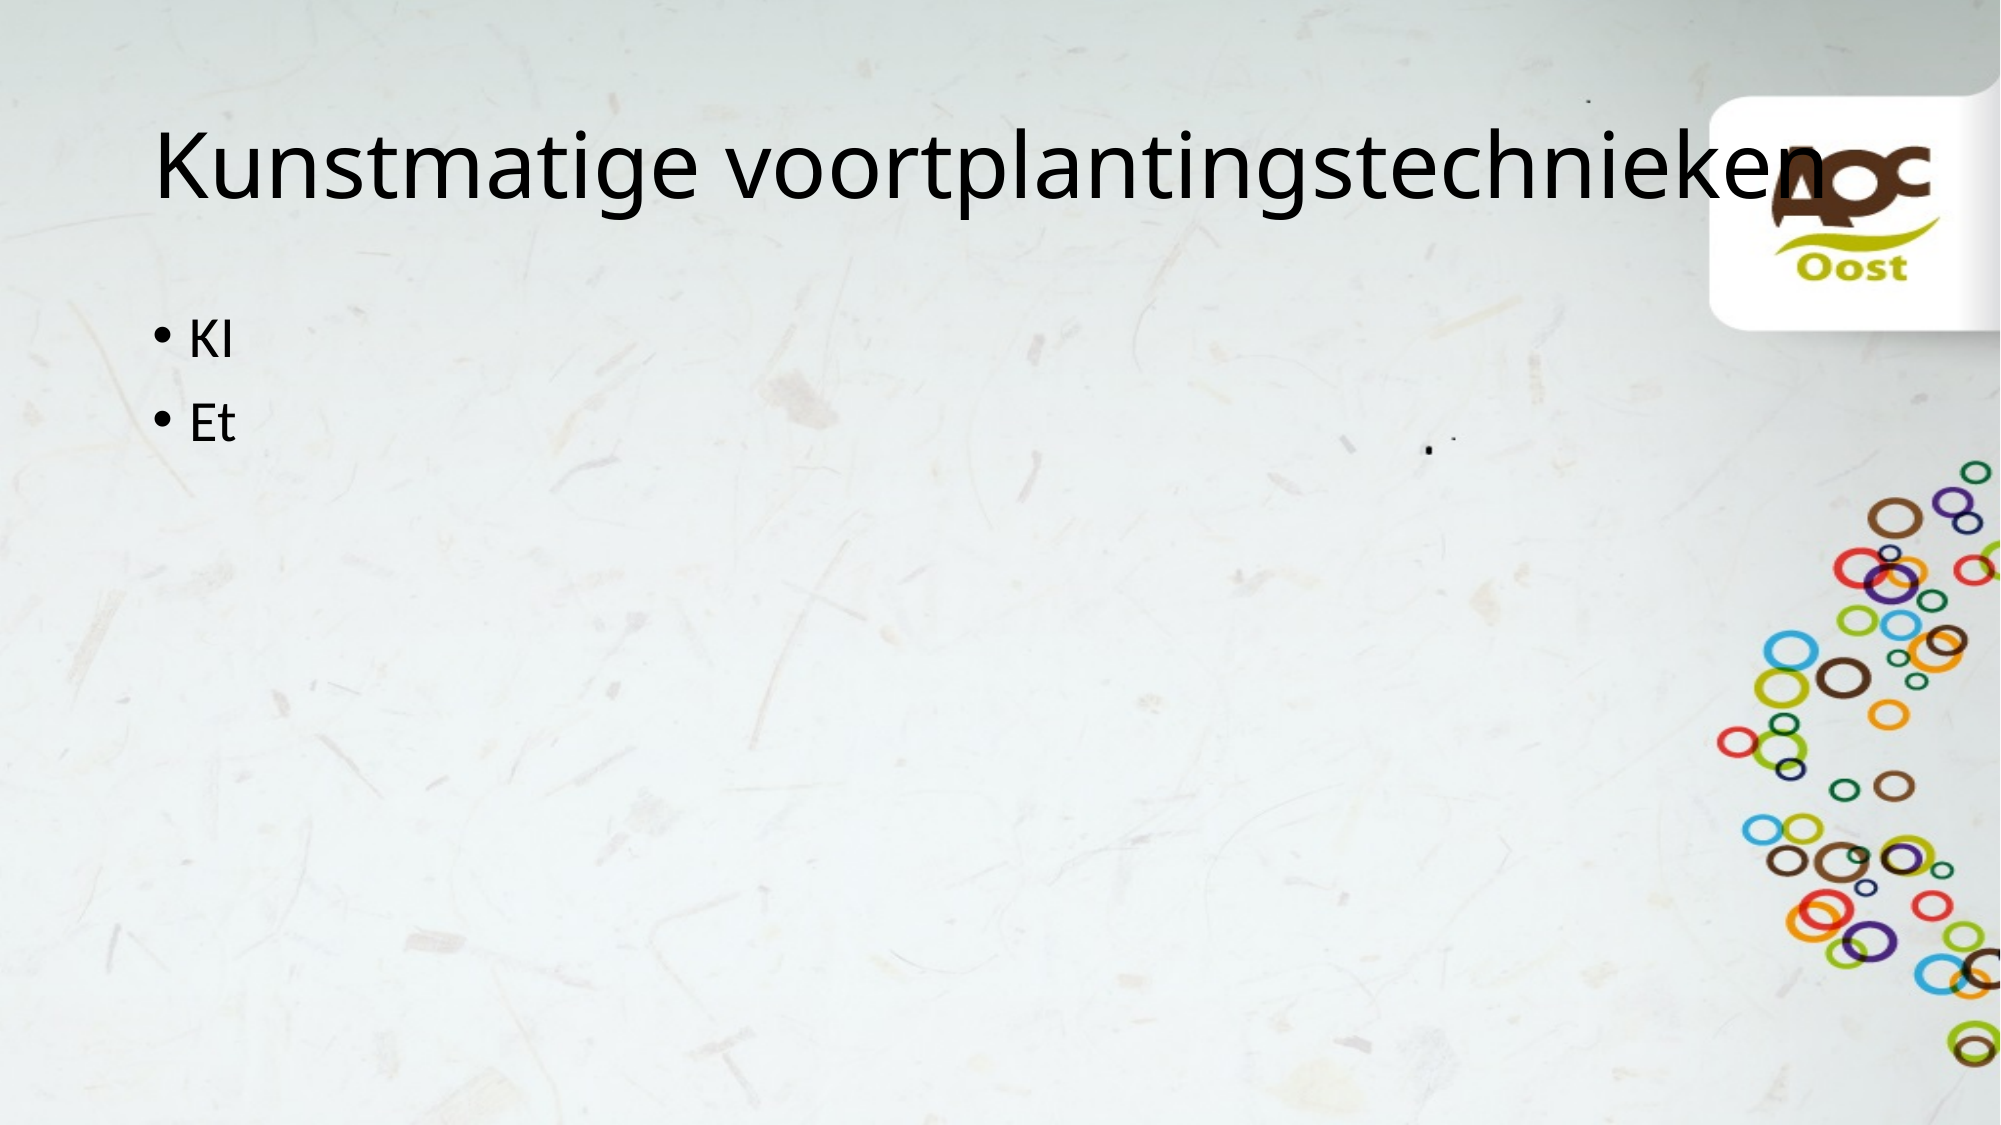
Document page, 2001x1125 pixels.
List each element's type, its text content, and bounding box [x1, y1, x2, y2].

title Kunstmatige voortplantingstechnieken [137, 59, 1863, 278]
list KI Et [137, 299, 1863, 1014]
picture [0, 0, 2001, 1125]
